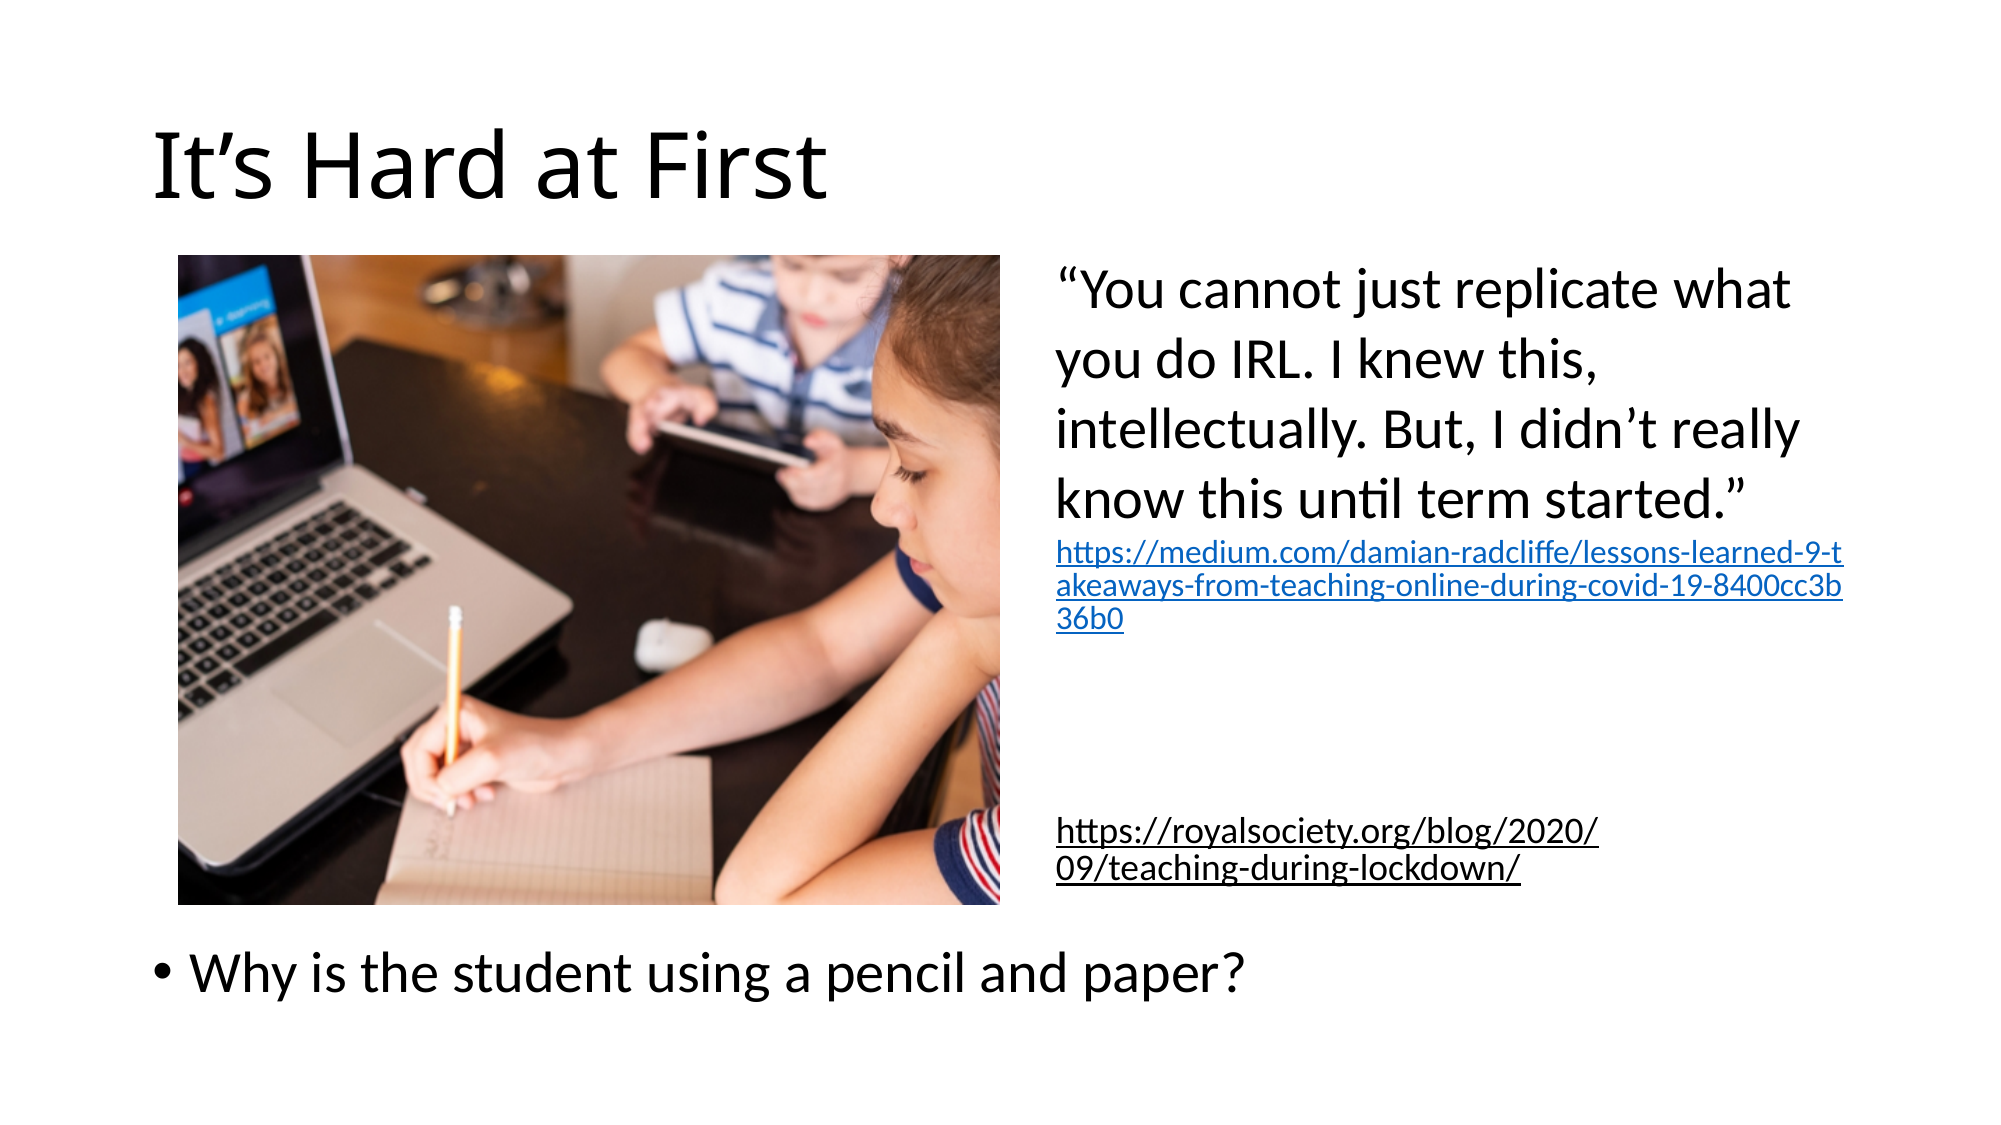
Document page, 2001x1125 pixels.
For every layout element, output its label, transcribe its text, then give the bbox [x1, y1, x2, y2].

text_box https://royalsociety.org/blog/2020/09/teaching-during-lockdown/ [1041, 798, 1621, 903]
title It’s Hard at First [137, 59, 1863, 278]
list Why is the student using a pencil and paper? [137, 934, 1863, 1014]
picture [178, 255, 1000, 905]
text_box “You cannot just replicate what you do IRL. I knew this, intellectually. But, I didn’t really know this until term started.” https://medium.com/damian-radcliffe/lessons-learned-9-takeaways-from-teaching-online-during-covid-19-8400cc3b36b0 [1041, 242, 1863, 617]
